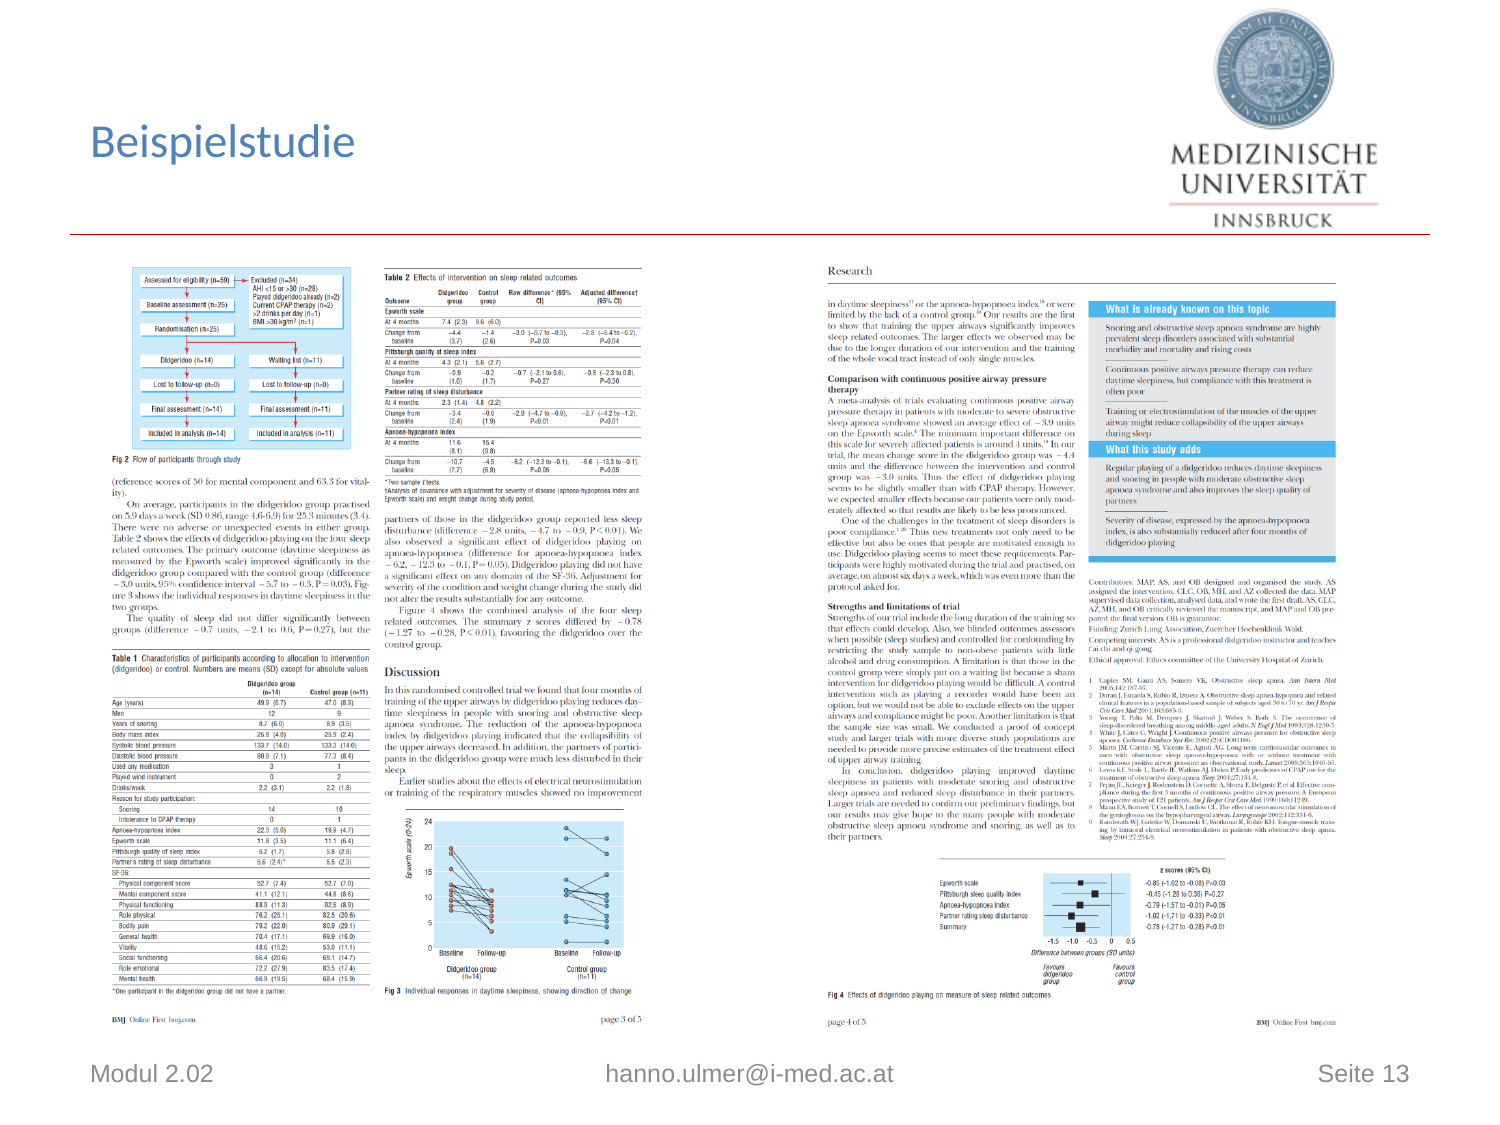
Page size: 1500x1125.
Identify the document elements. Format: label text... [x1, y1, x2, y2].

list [100, 258, 656, 1035]
picture [819, 261, 1353, 1036]
slide_number Seite 13 [1074, 1042, 1425, 1103]
slide_number Modul 2.02 [75, 1042, 425, 1103]
picture [1155, 0, 1393, 234]
footer hanno.ulmer@i-med.ac.at [512, 1042, 988, 1103]
title Beispielstudie [75, 45, 1090, 233]
